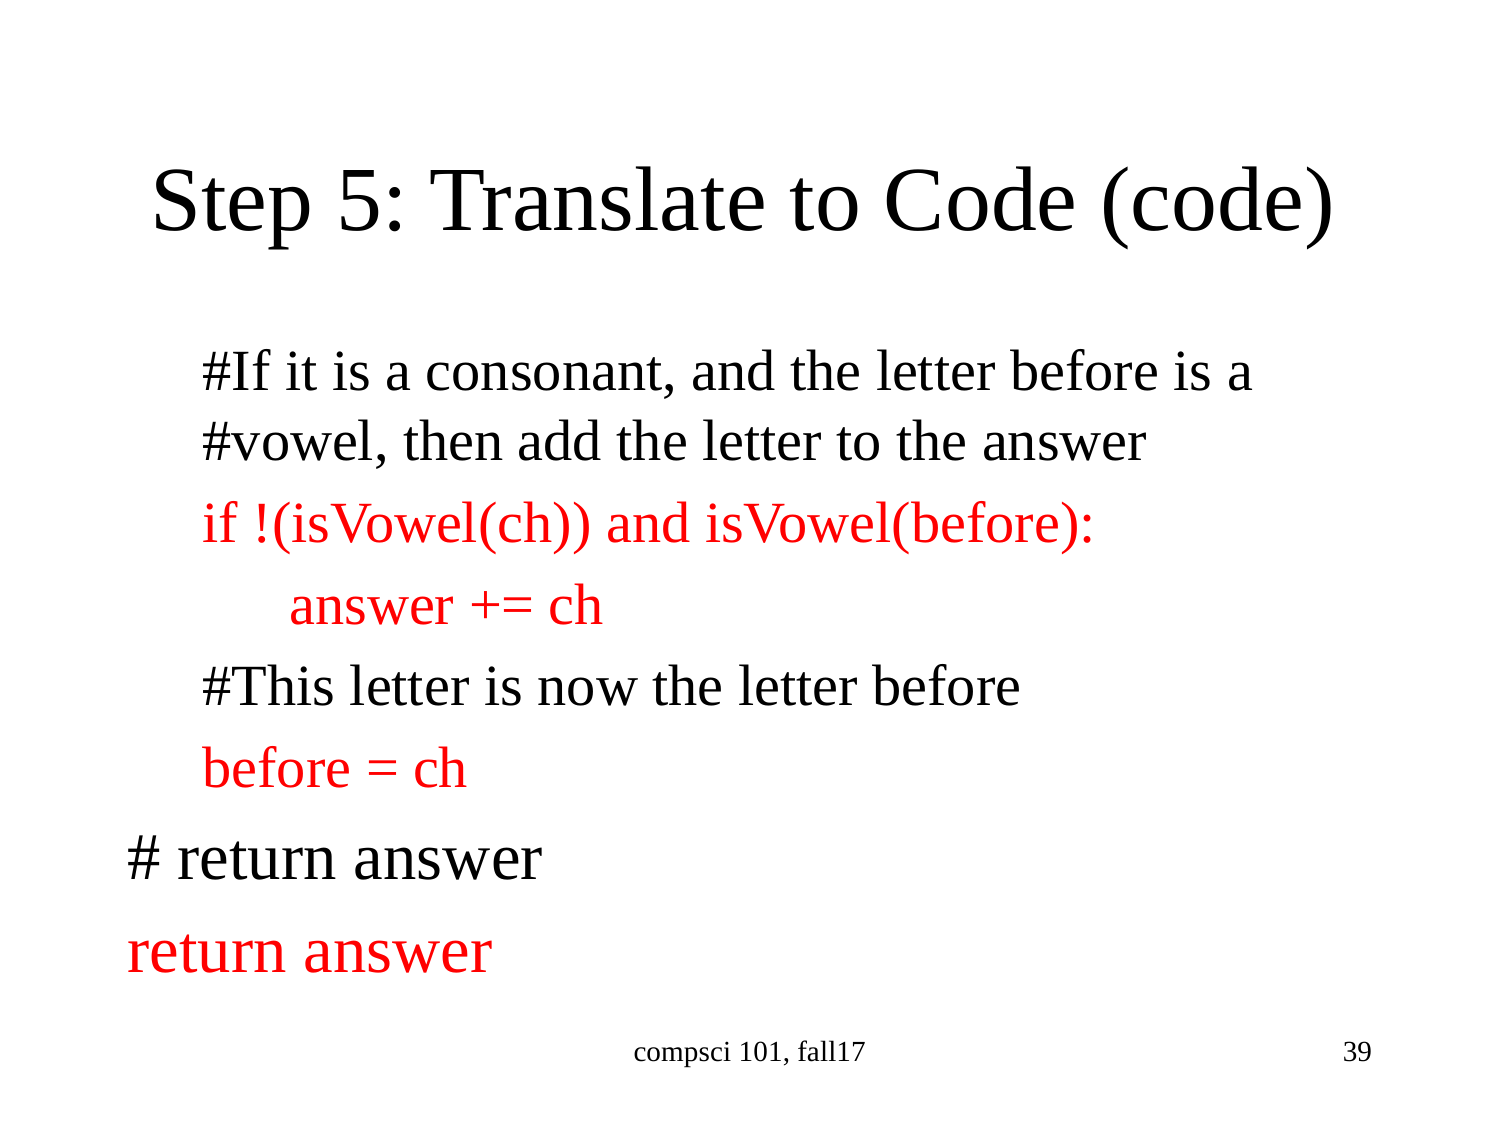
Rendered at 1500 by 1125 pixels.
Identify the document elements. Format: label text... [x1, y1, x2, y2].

slide_number 39 [1074, 1024, 1388, 1101]
footer compsci 101, fall17 [512, 1024, 988, 1101]
list #If it is a consonant, and the letter before is a #vowel, then add the letter to the answer if !(isVowel(ch)) and isVowel(before): answer += ch #This letter is now the letter before before = ch # return answer return answer [112, 324, 1388, 1000]
title Step 5: Translate to Code (code) [50, 99, 1438, 288]
